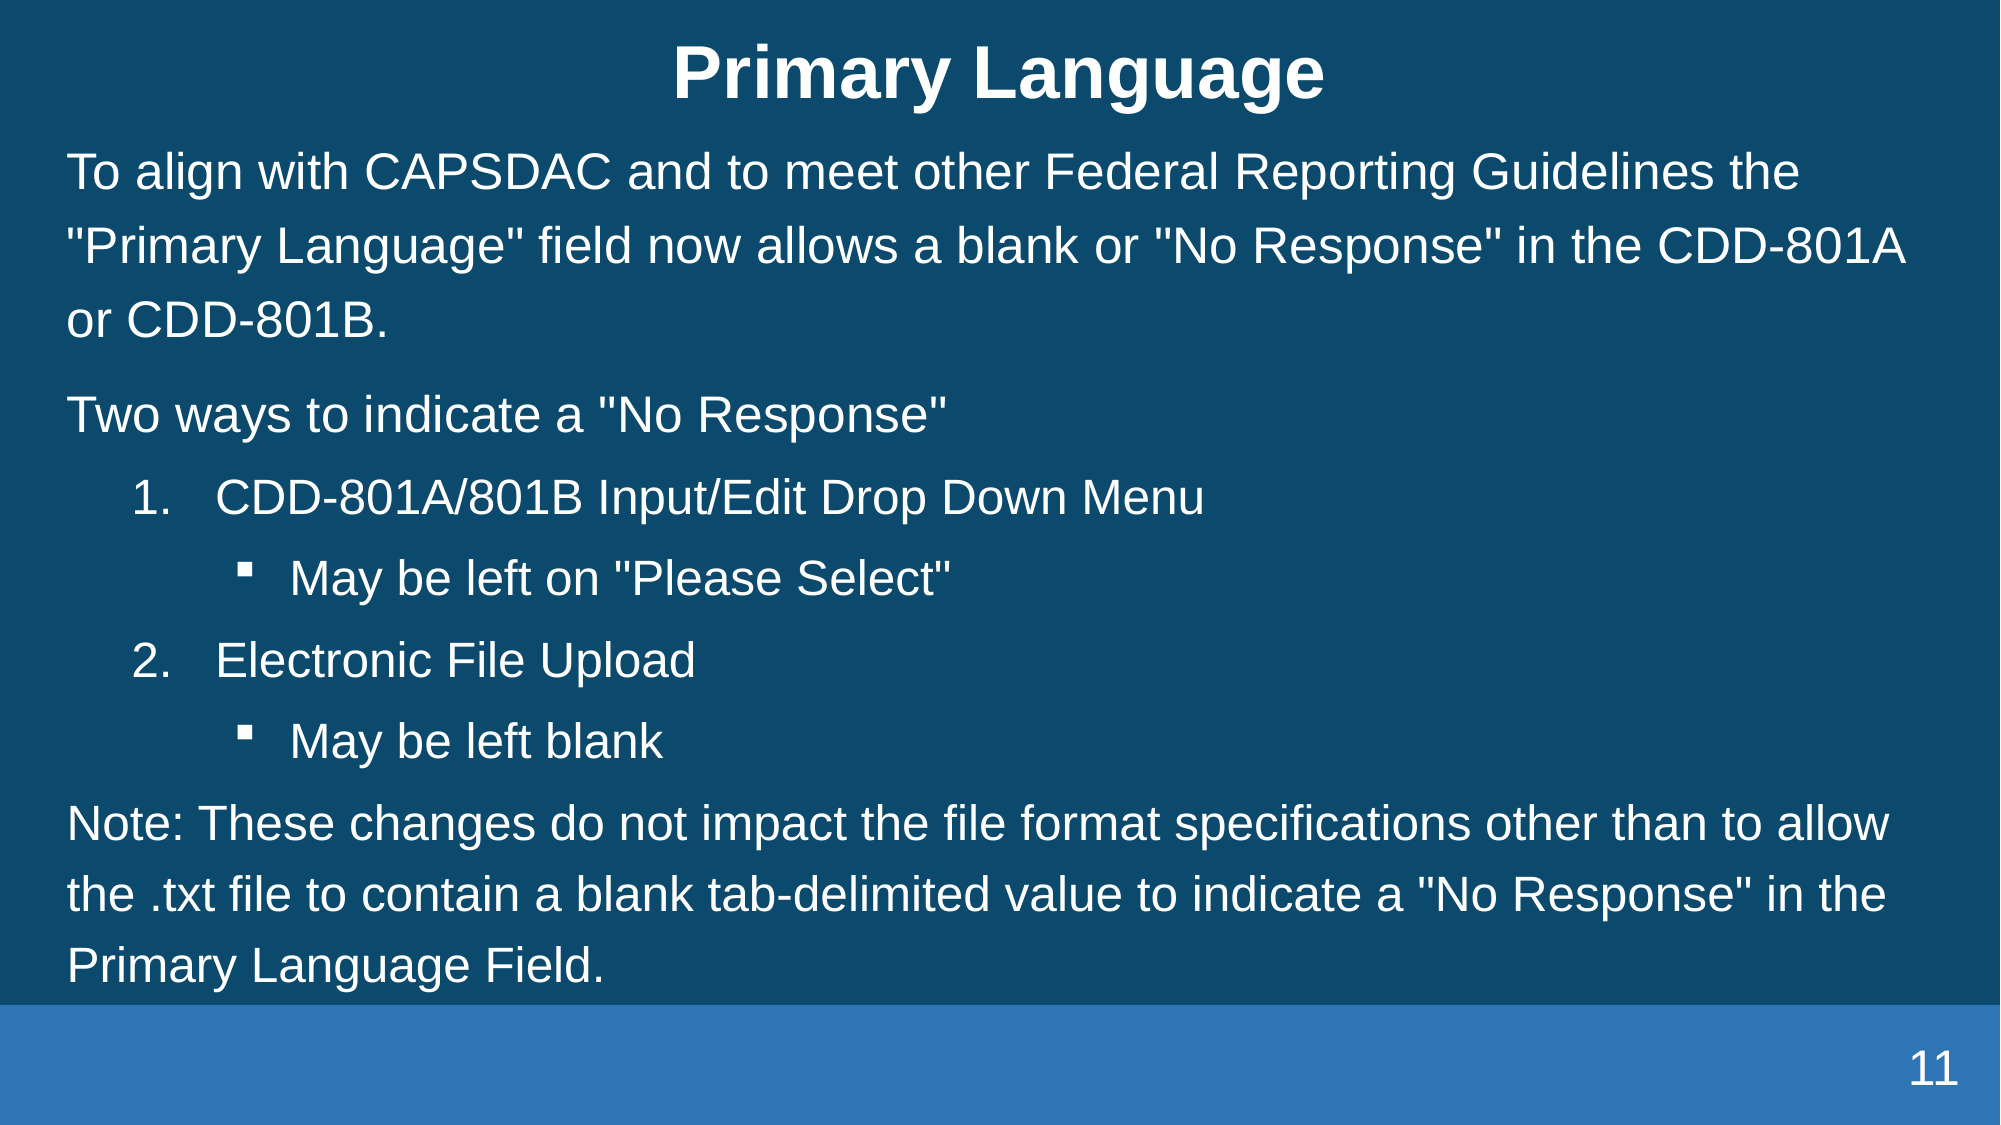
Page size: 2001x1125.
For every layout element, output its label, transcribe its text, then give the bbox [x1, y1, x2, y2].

title Primary Language [218, 0, 1782, 118]
slide_number 11 [1524, 1035, 1975, 1095]
list To align with CAPSDAC and to meet other Federal Reporting Guidelines the "Primary Language" field now allows a blank or "No Response" in the CDD-801A or CDD-801B. Two ways to indicate a "No Response" CDD-801A/801B Input/Edit Drop Down Menu May be left on "Please Select" Electronic File Upload May be left blank Note: These changes do not impact the file format specifications other than to allow the .txt file to contain a blank tab-delimited value to indicate a "No Response" in the Primary Language Field. [51, 118, 1947, 1005]
